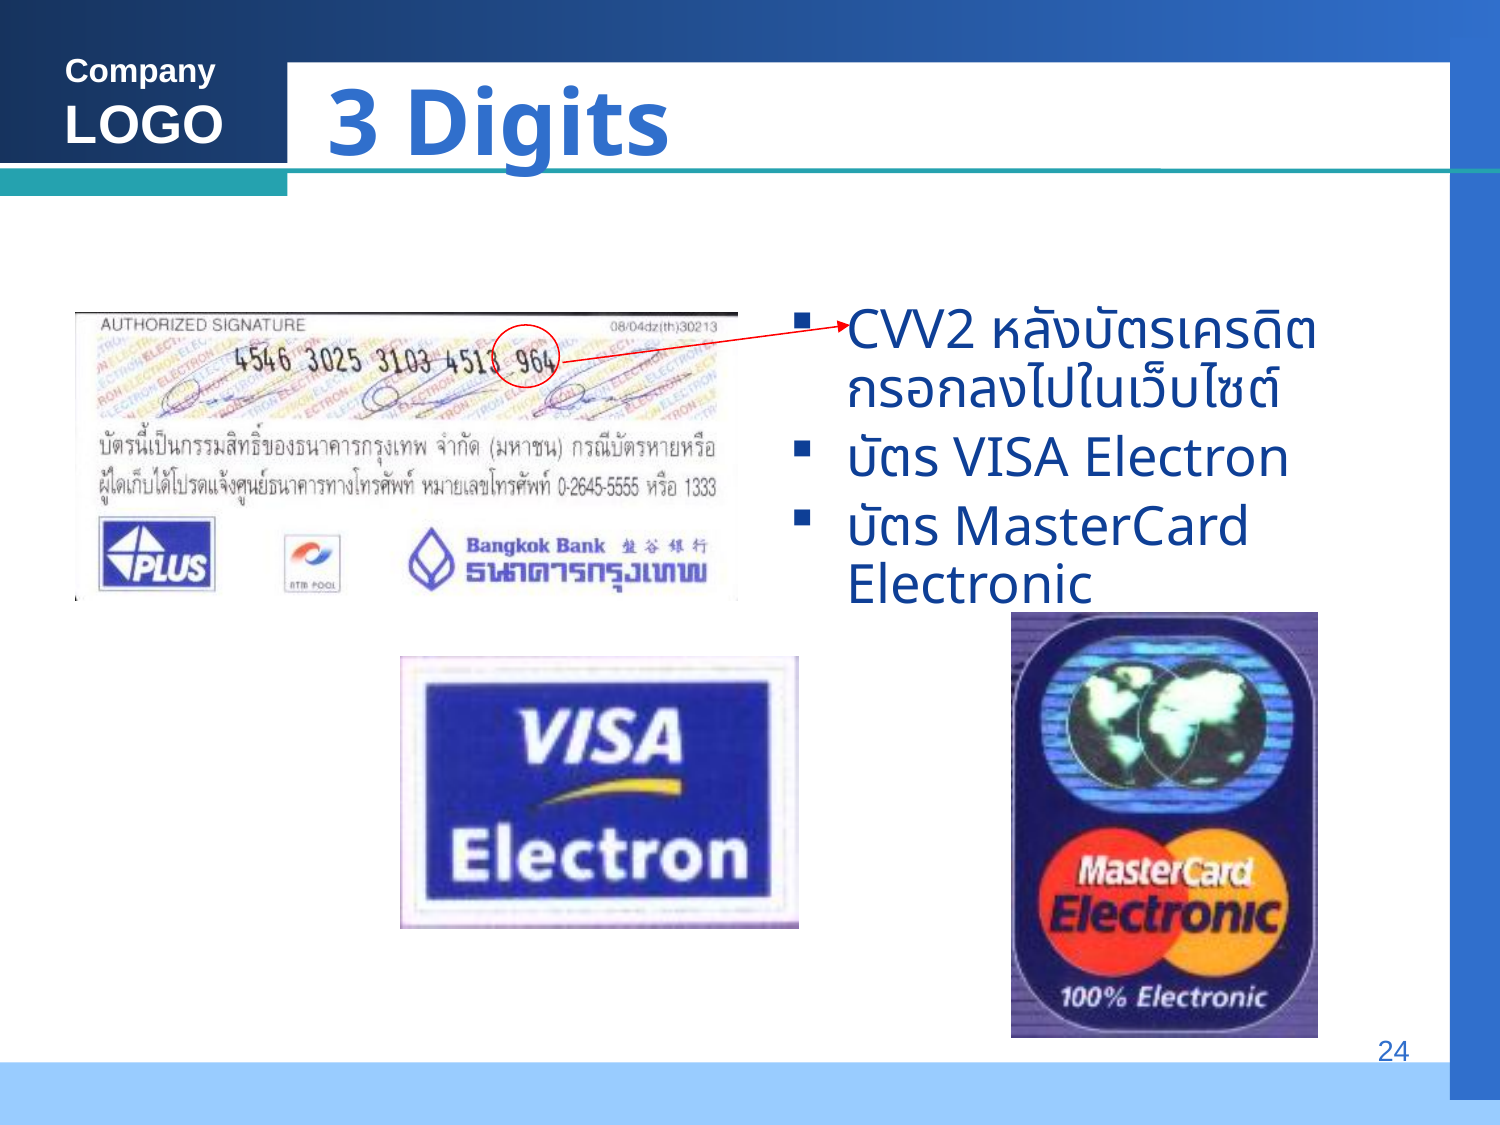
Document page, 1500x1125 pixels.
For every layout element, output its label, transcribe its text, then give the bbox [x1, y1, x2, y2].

slide_number 24 [1074, 1024, 1426, 1101]
title 3 Digits [312, 74, 1438, 163]
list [1011, 612, 1318, 1038]
list ความพยายามของธนาคาร CVV2 หลังบัตรเครดิต กรอกลงไปในเว็บไซต์ บัตร VISA Electron บัตร MasterCard Electronic [774, 224, 1464, 576]
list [400, 655, 799, 929]
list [74, 312, 739, 602]
text_box [743, 320, 850, 340]
